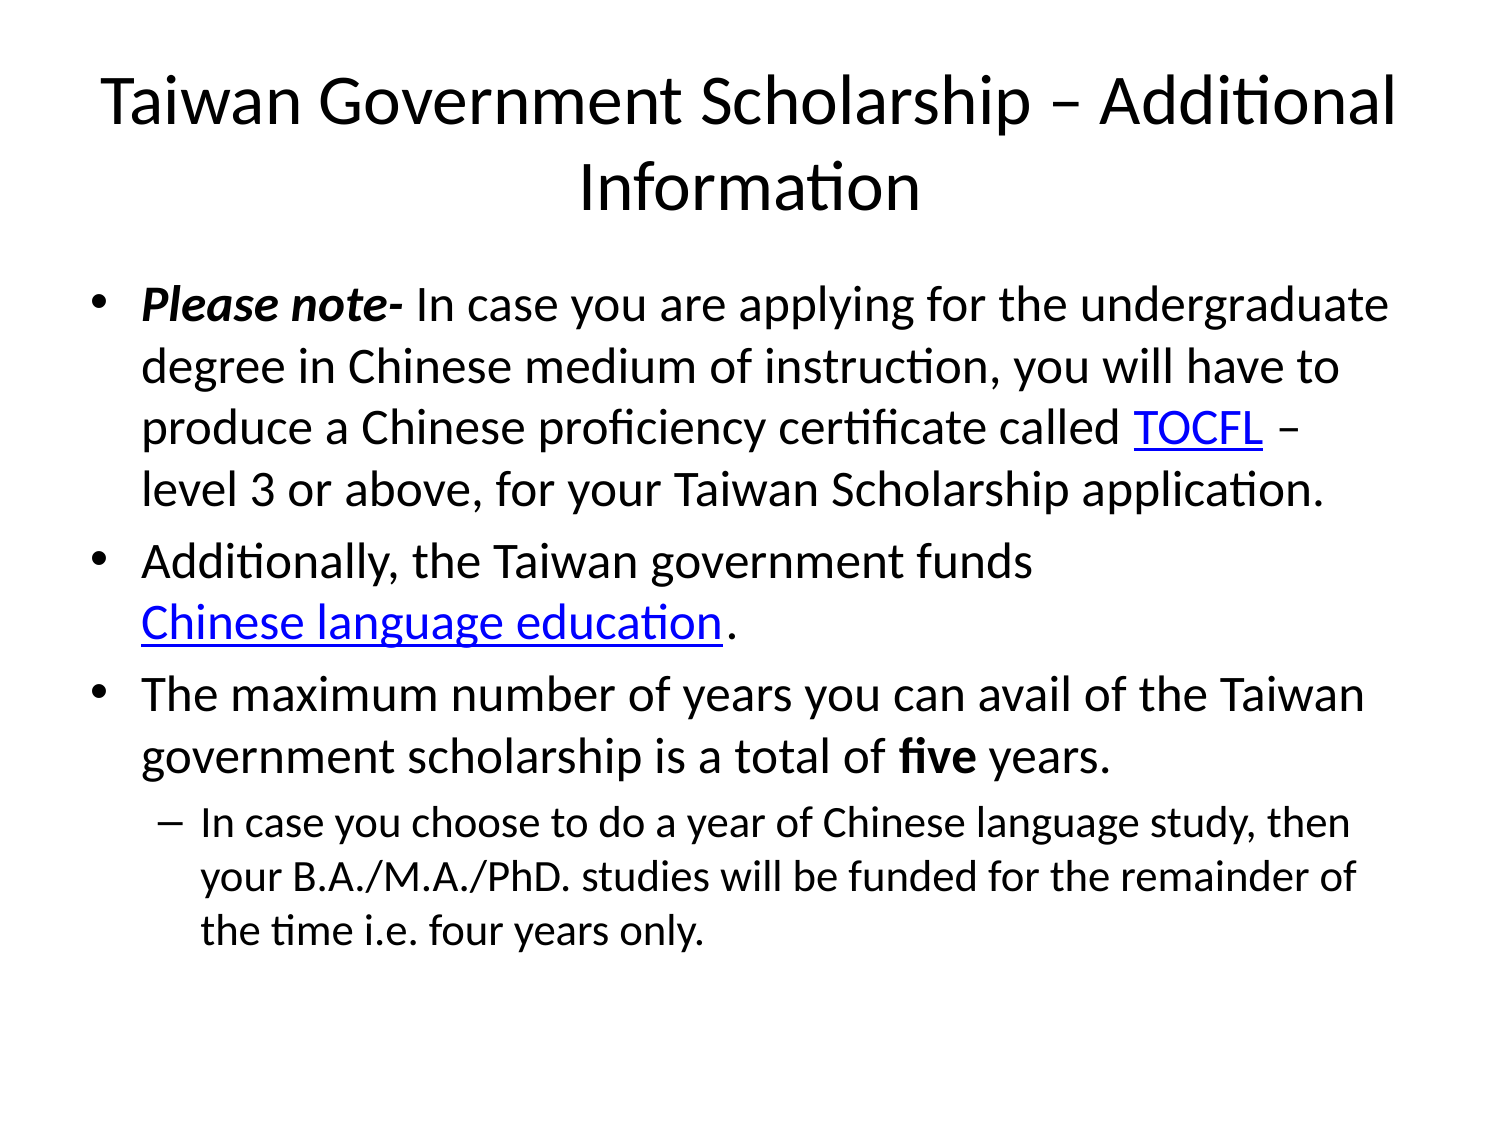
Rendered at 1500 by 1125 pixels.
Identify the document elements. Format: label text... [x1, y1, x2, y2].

list Please note- In case you are applying for the undergraduate degree in Chinese medium of instruction, you will have to produce a Chinese proficiency certificate called TOCFL – level 3 or above, for your Taiwan Scholarship application. Additionally, the Taiwan government funds Chinese language education. The maximum number of years you can avail of the Taiwan government scholarship is a total of five years. In case you choose to do a year of Chinese language study, then your B.A./M.A./PhD. studies will be funded for the remainder of the time i.e. four years only. [75, 262, 1425, 1005]
title Taiwan Government Scholarship – Additional Information [75, 45, 1425, 233]
